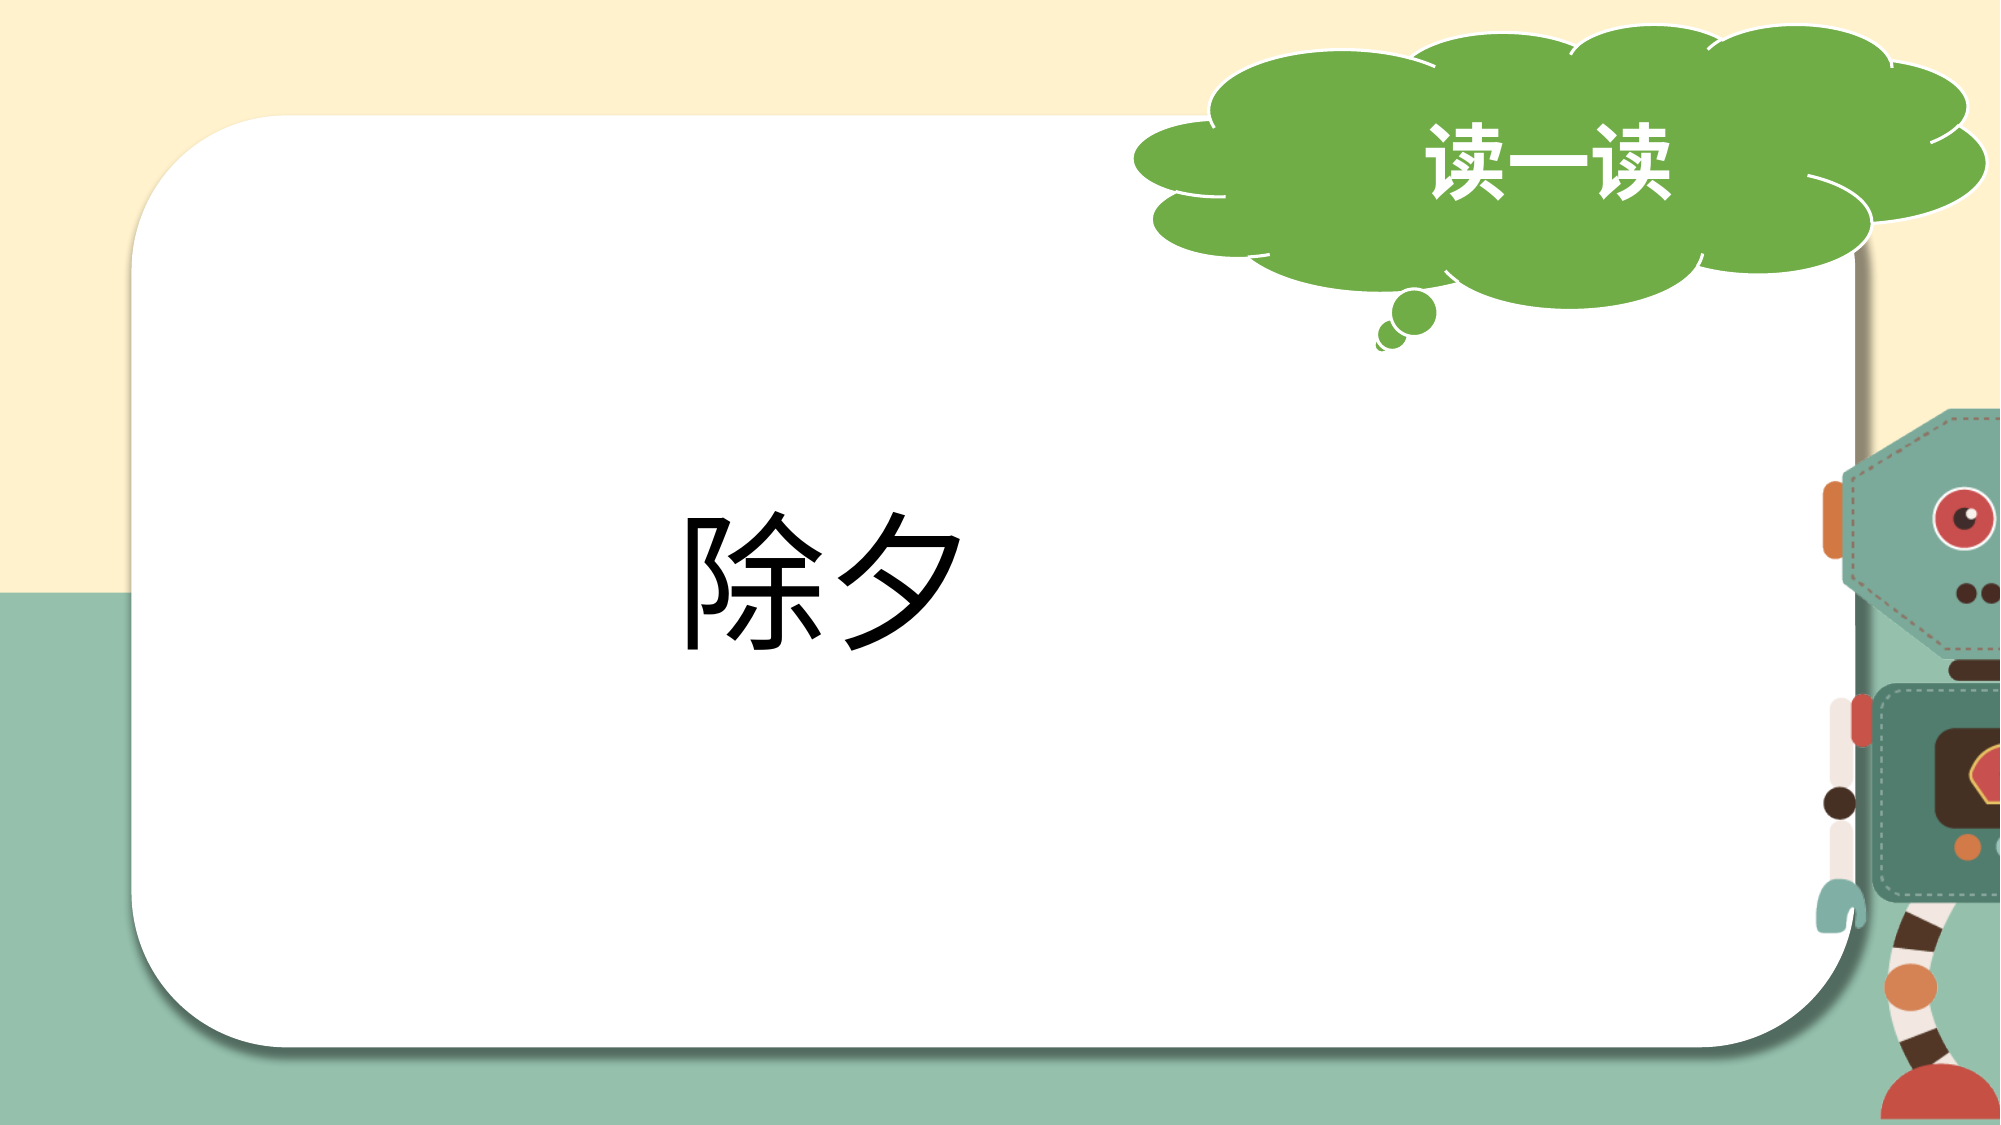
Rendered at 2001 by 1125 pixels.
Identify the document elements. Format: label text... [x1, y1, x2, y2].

picture [1774, 217, 2000, 1125]
text_box [130, 114, 1774, 1049]
text_box 读一读 [1130, 22, 1989, 355]
text_box 除夕 [662, 481, 1213, 676]
text_box [0, 0, 2000, 594]
